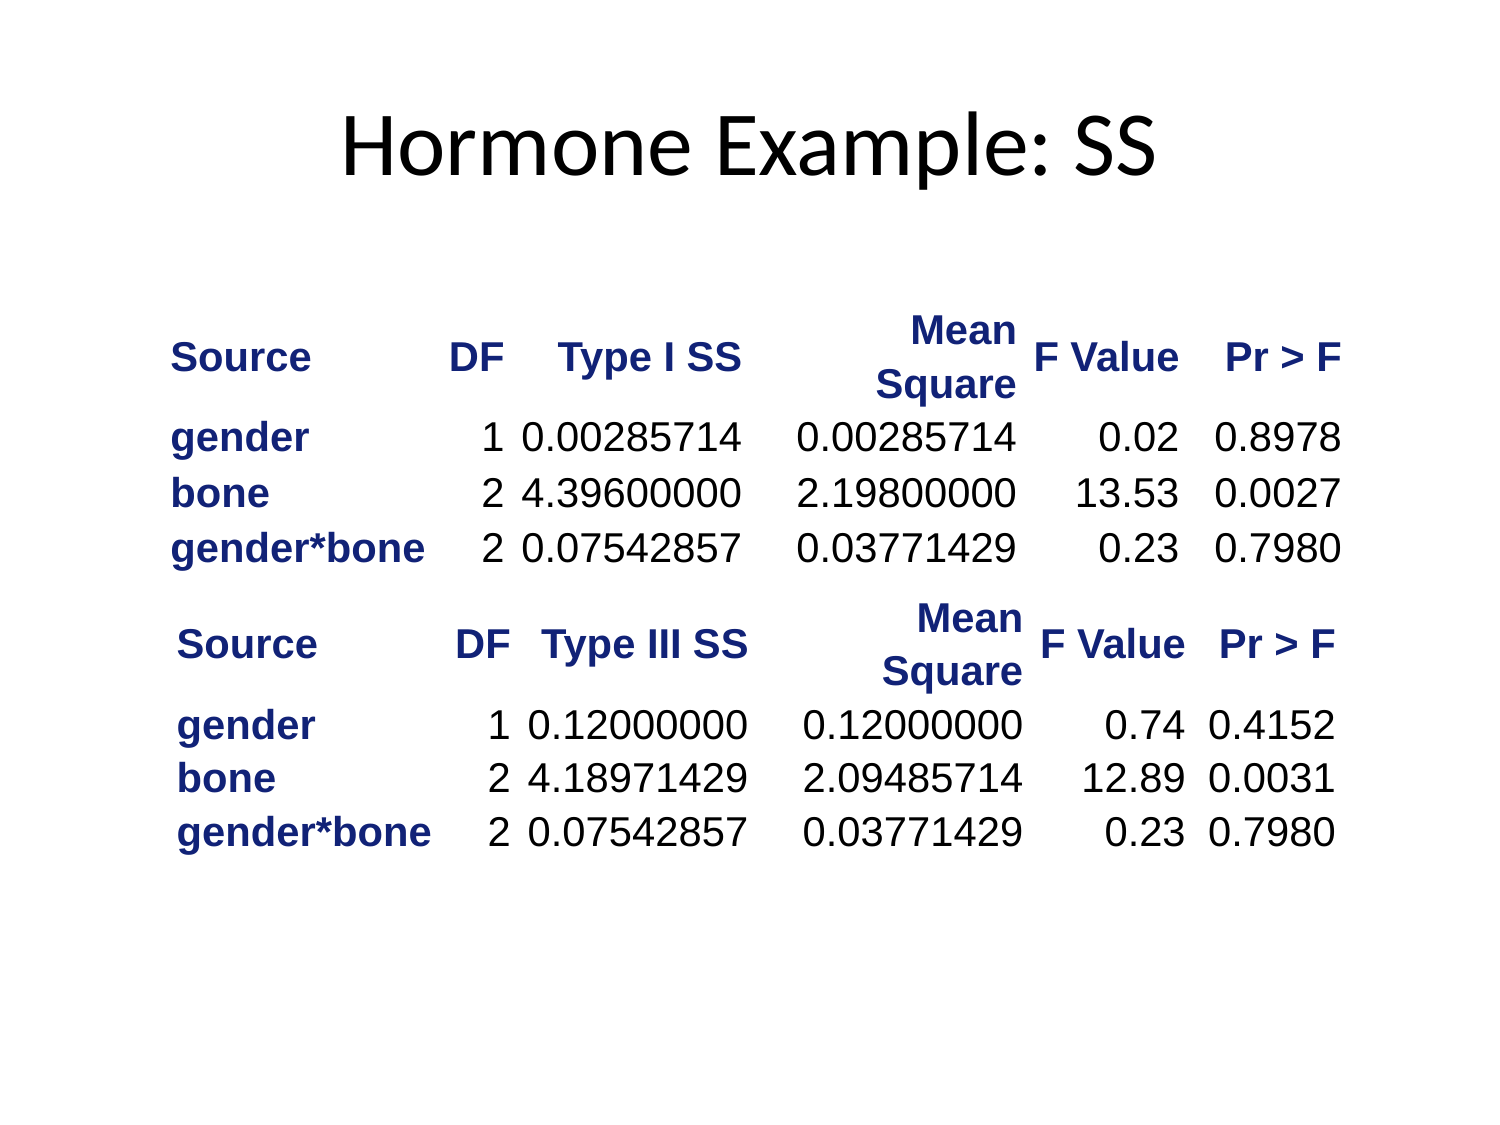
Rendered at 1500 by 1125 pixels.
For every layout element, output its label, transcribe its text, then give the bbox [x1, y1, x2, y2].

title Hormone Example: SS [75, 45, 1425, 233]
table_cell 0.00285714 [750, 407, 1025, 460]
table_cell 0.00285714 [512, 407, 750, 460]
table_cell 4.39600000 [512, 460, 750, 518]
table_cell 0.0031 [1194, 748, 1344, 801]
table_cell 0.7980 [1187, 518, 1350, 571]
table_cell 1 [444, 694, 519, 748]
table_cell 0.0027 [1187, 460, 1350, 518]
table_cell 0.12000000 [519, 694, 756, 748]
table_cell 2.19800000 [750, 460, 1025, 518]
table_cell 2 [444, 801, 519, 855]
table_cell 0.03771429 [750, 518, 1025, 571]
table_header Source [163, 300, 437, 407]
table_cell 13.53 [1025, 460, 1187, 518]
table_cell 2 [437, 460, 512, 518]
table_cell bone [169, 748, 444, 801]
table_cell 0.02 [1025, 407, 1187, 460]
table_cell gender*bone [169, 801, 444, 855]
table_header Pr > F [1187, 300, 1350, 407]
table_header Type III SS [519, 587, 756, 694]
table_cell gender [163, 407, 437, 460]
table_cell gender [169, 694, 444, 748]
table_cell 0.07542857 [512, 518, 750, 571]
table_cell 12.89 [1031, 748, 1194, 801]
table_cell 0.03771429 [756, 801, 1031, 855]
table_header Mean Square [756, 587, 1031, 694]
table_cell 2 [444, 748, 519, 801]
table_cell 0.7980 [1194, 801, 1344, 855]
table_header F Value [1031, 587, 1194, 694]
table_cell 2 [437, 518, 512, 571]
table_cell 4.18971429 [519, 748, 756, 801]
table_cell gender*bone [163, 518, 437, 571]
table_cell bone [163, 460, 437, 518]
table_cell 0.74 [1031, 694, 1194, 748]
table_cell 0.07542857 [519, 801, 756, 855]
table_cell 0.12000000 [756, 694, 1031, 748]
table_header DF [437, 300, 512, 407]
table_header DF [444, 587, 519, 694]
table_cell 0.23 [1031, 801, 1194, 855]
table_header Pr > F [1194, 587, 1344, 694]
table_cell 2.09485714 [756, 748, 1031, 801]
table_cell 1 [437, 407, 512, 460]
table_cell 0.23 [1025, 518, 1187, 571]
table_cell 0.4152 [1194, 694, 1344, 748]
table_header Source [169, 587, 444, 694]
table_header Mean Square [750, 300, 1025, 407]
table_header Type I SS [512, 300, 750, 407]
table_cell 0.8978 [1187, 407, 1350, 460]
table_header F Value [1025, 300, 1187, 407]
